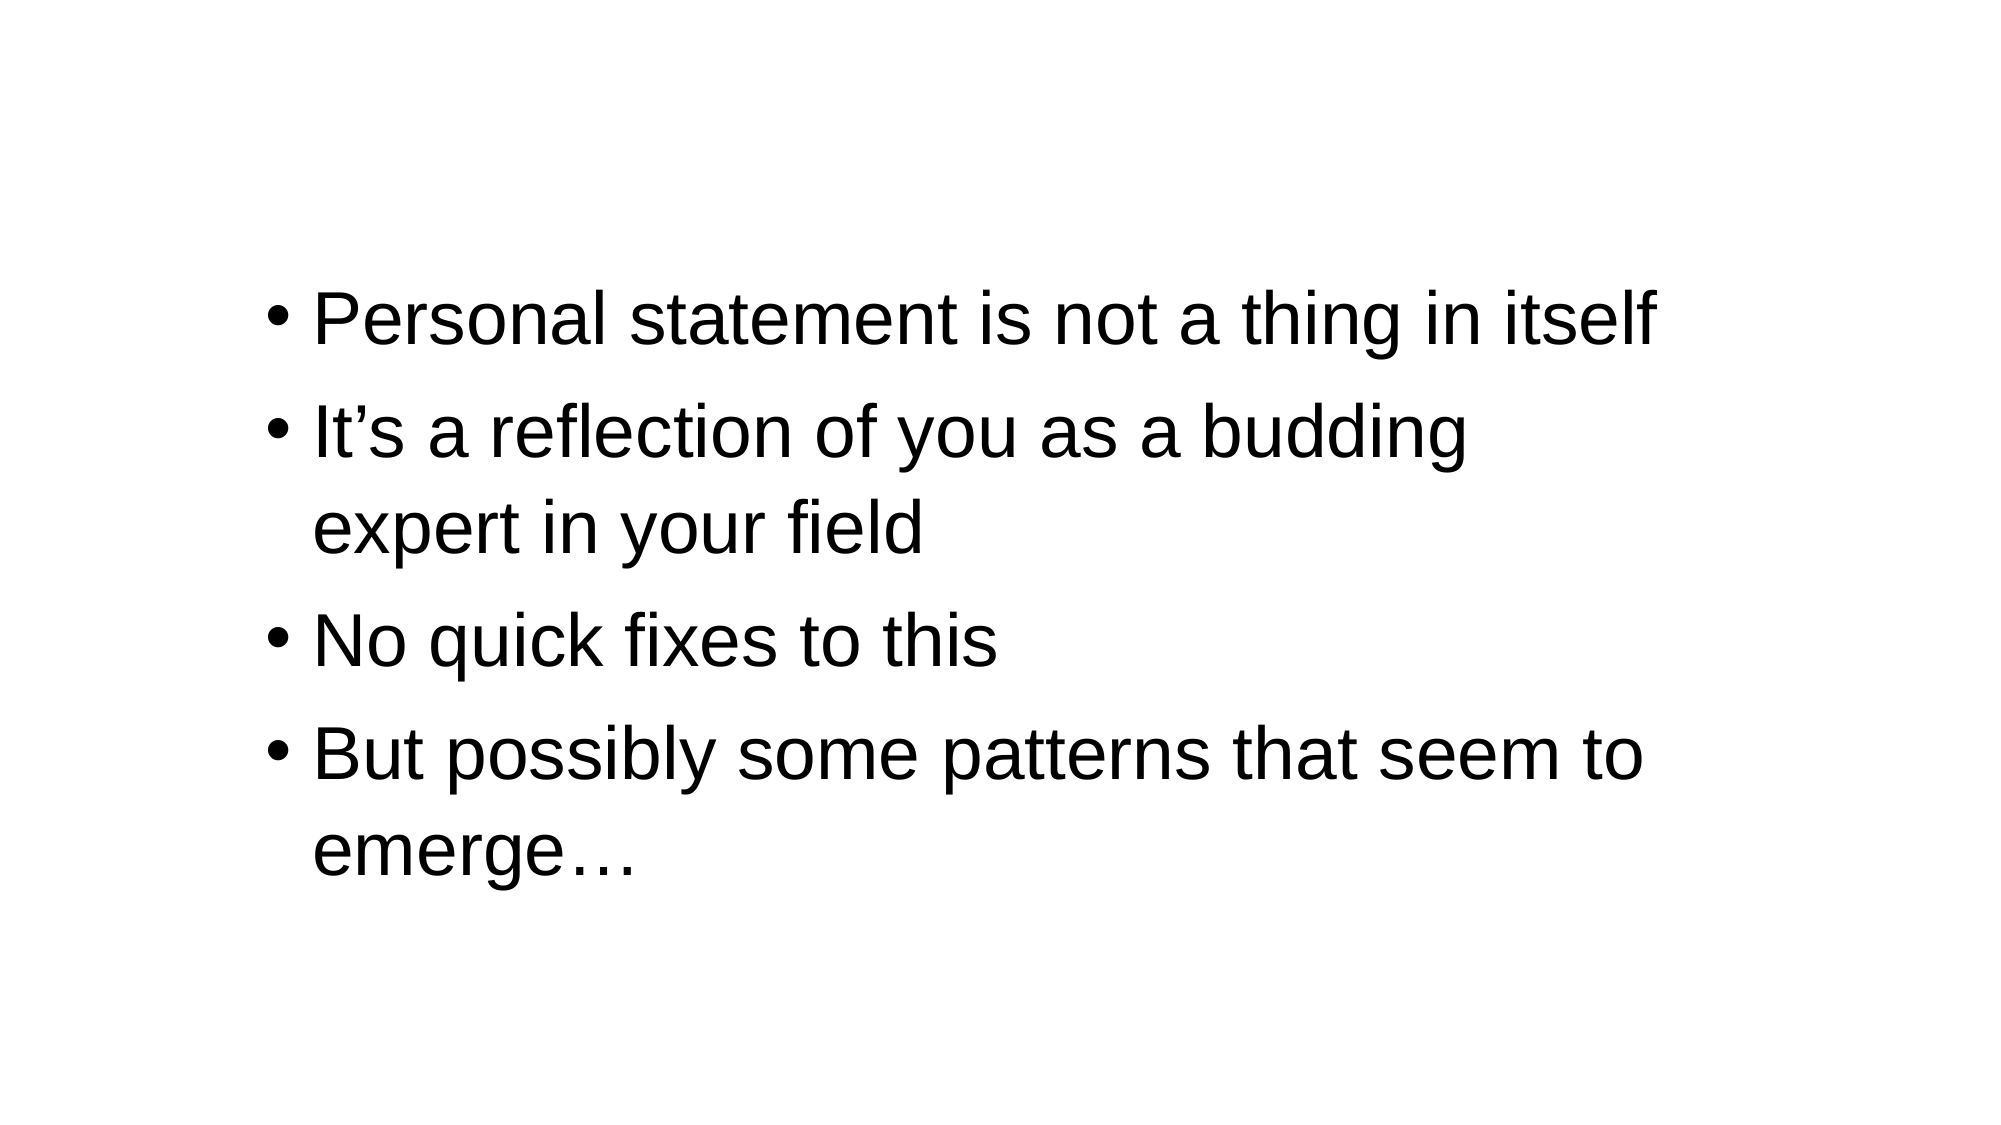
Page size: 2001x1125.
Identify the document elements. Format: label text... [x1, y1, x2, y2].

text_box Personal statement is not a thing in itself It’s a reflection of you as a budding expert in your field No quick fixes to this But possibly some patterns that seem to emerge… [250, 255, 1705, 899]
